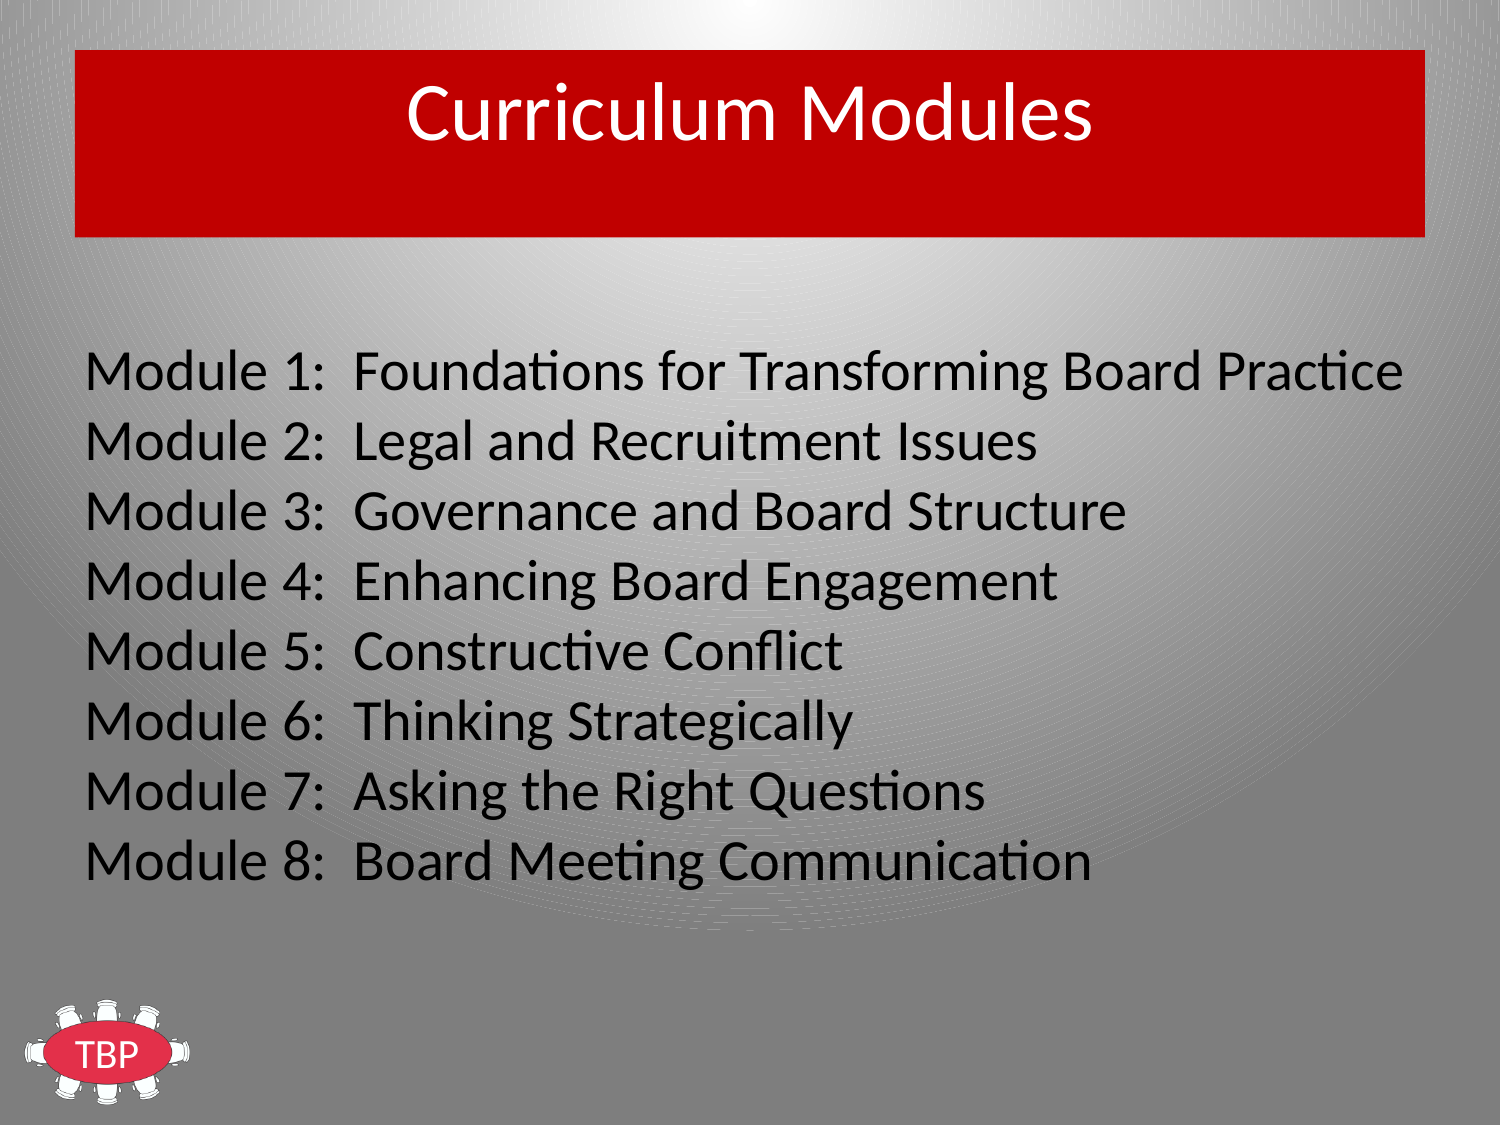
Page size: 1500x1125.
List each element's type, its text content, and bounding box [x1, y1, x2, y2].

text_box Curriculum Modules [74, 50, 1425, 238]
picture [24, 999, 190, 1106]
text_box Module 1: Foundations for Transforming Board Practice Module 2: Legal and Recruitment Issues Module 3: Governance and Board Structure Module 4: Enhancing Board Engagement Module 5: Constructive Conflict Module 6: Thinking Strategically Module 7: Asking the Right Questions Module 8: Board Meeting Communication [70, 324, 1433, 900]
text_box [74, 262, 1425, 324]
text_box [74, 900, 1425, 1005]
